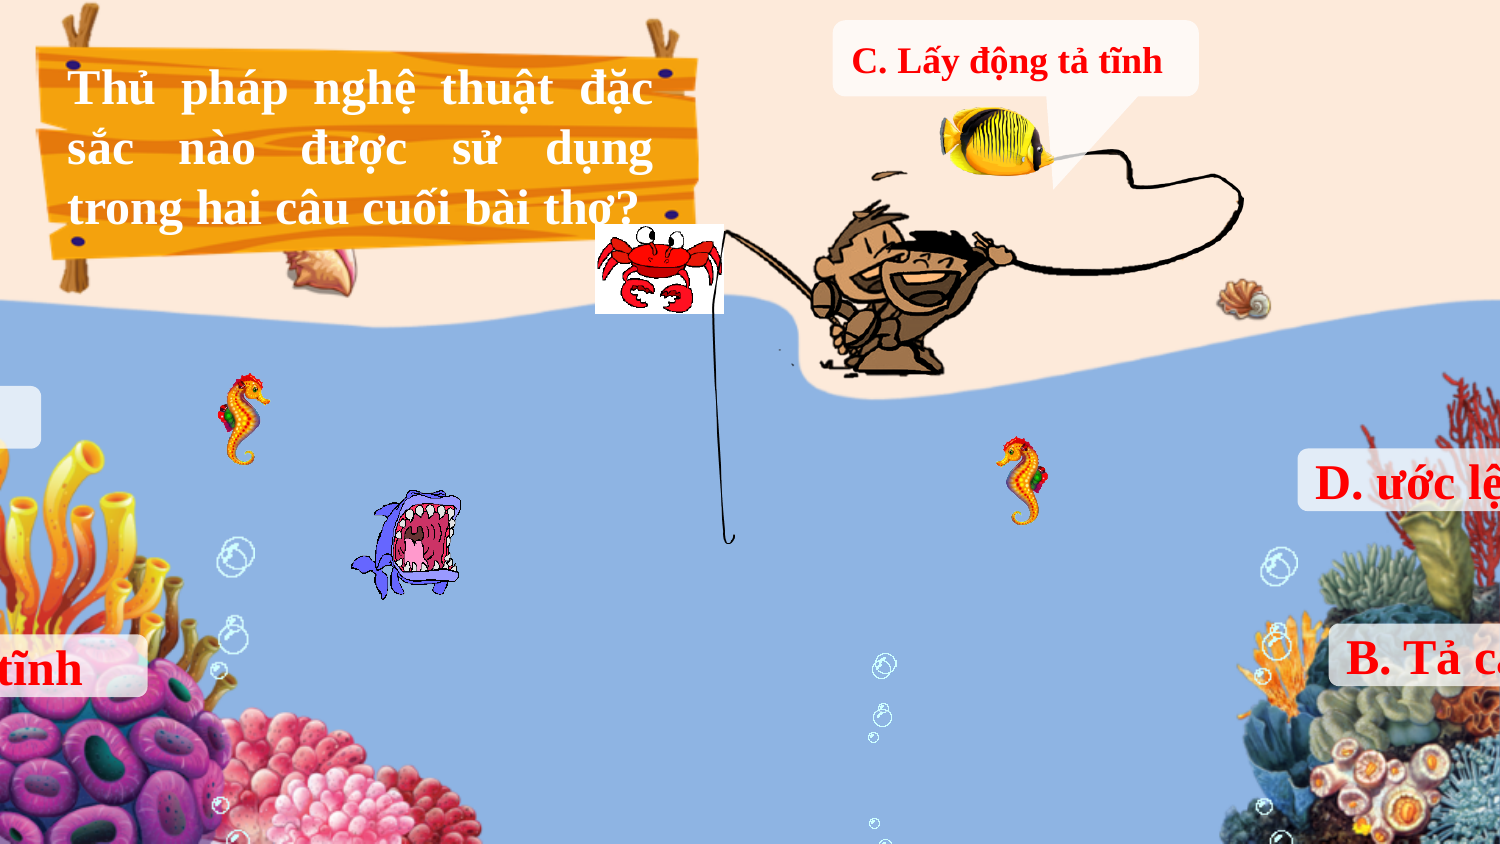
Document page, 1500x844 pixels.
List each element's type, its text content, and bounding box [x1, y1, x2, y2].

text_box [832, 19, 1200, 180]
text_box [1328, 623, 1500, 810]
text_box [1297, 448, 1500, 635]
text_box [0, 385, 42, 573]
picture [0, 0, 1500, 844]
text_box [0, 634, 148, 821]
text_box Thủ pháp nghệ thuật đặc sắc nào được sử dụng trong hai câu cuối bài thơ? [53, 46, 669, 242]
